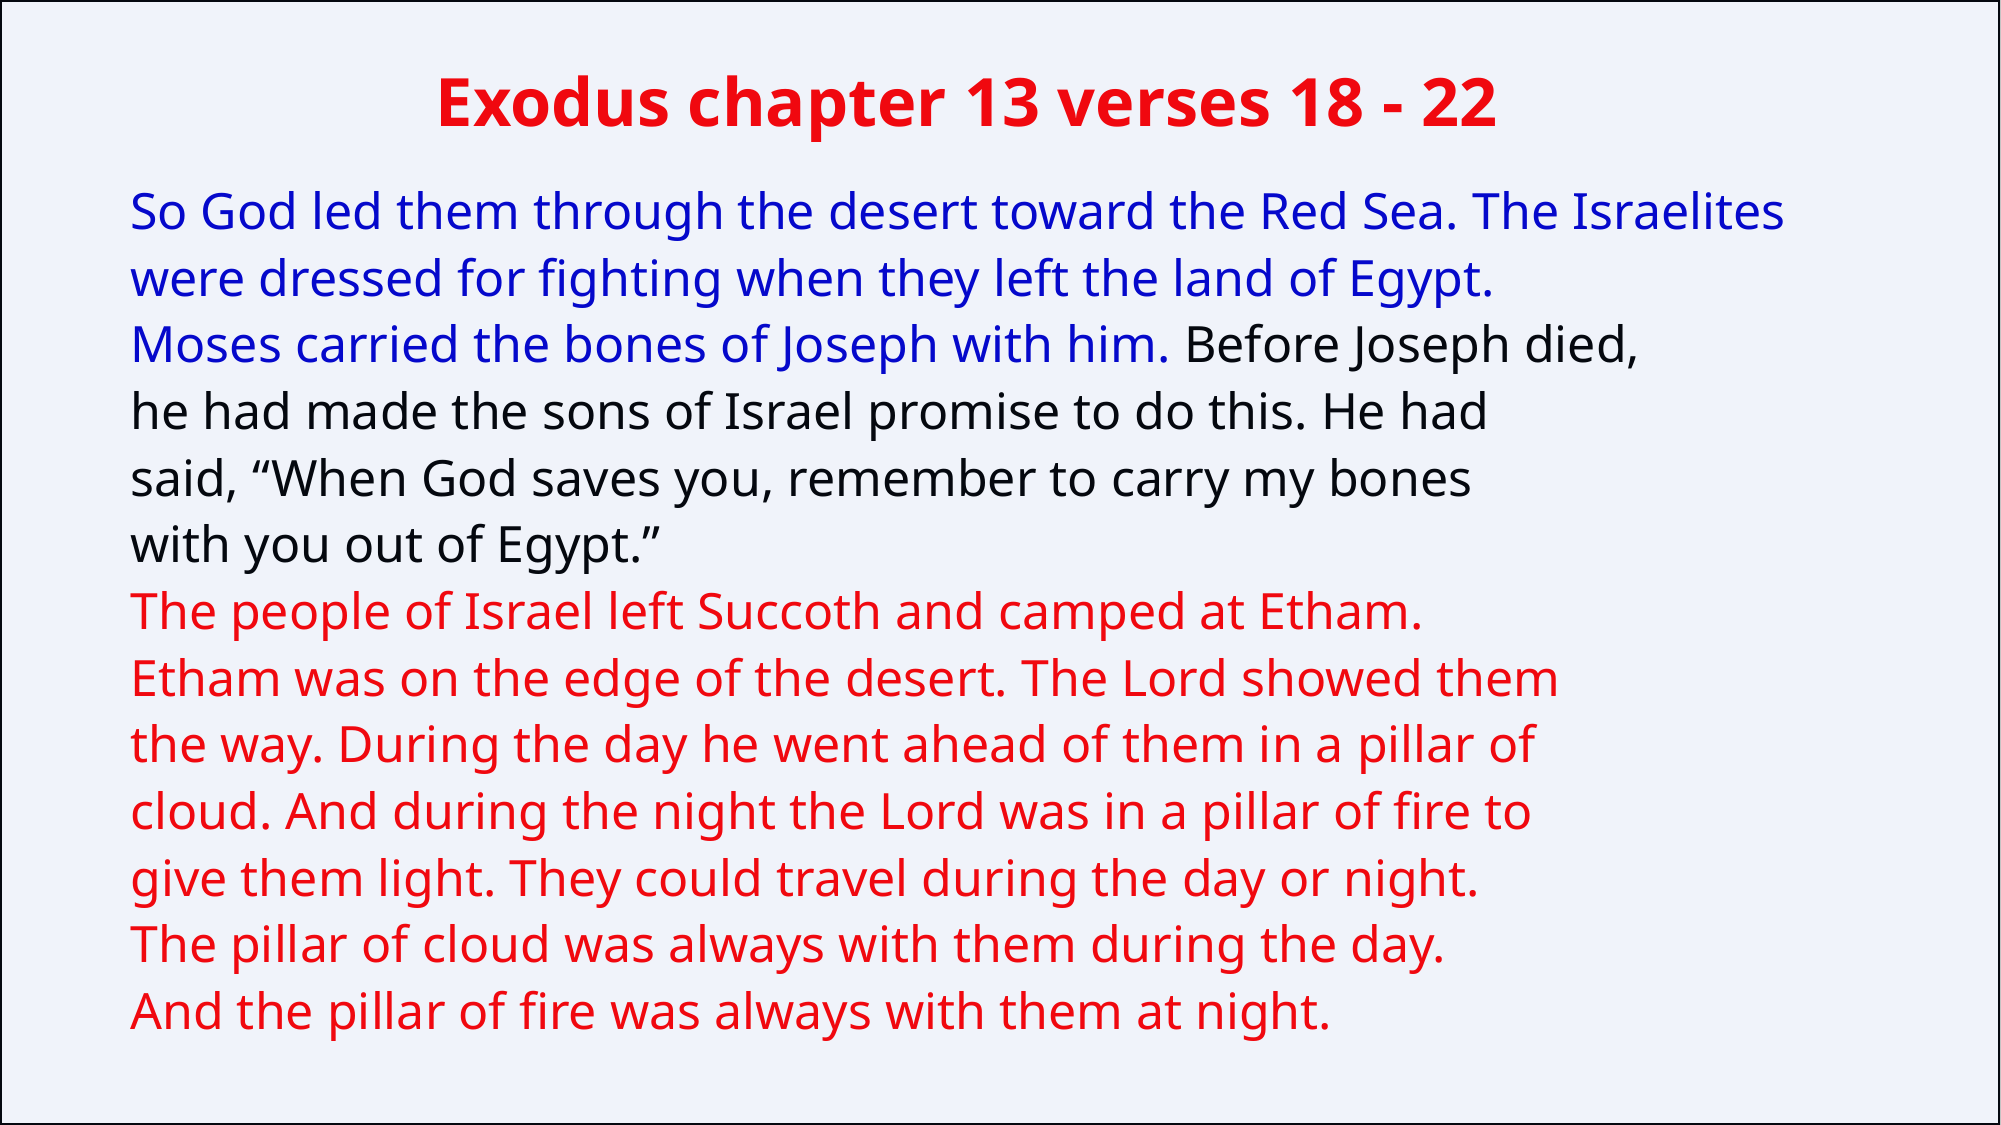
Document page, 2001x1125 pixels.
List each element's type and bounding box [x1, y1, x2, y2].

text_box [0, 0, 2000, 1125]
